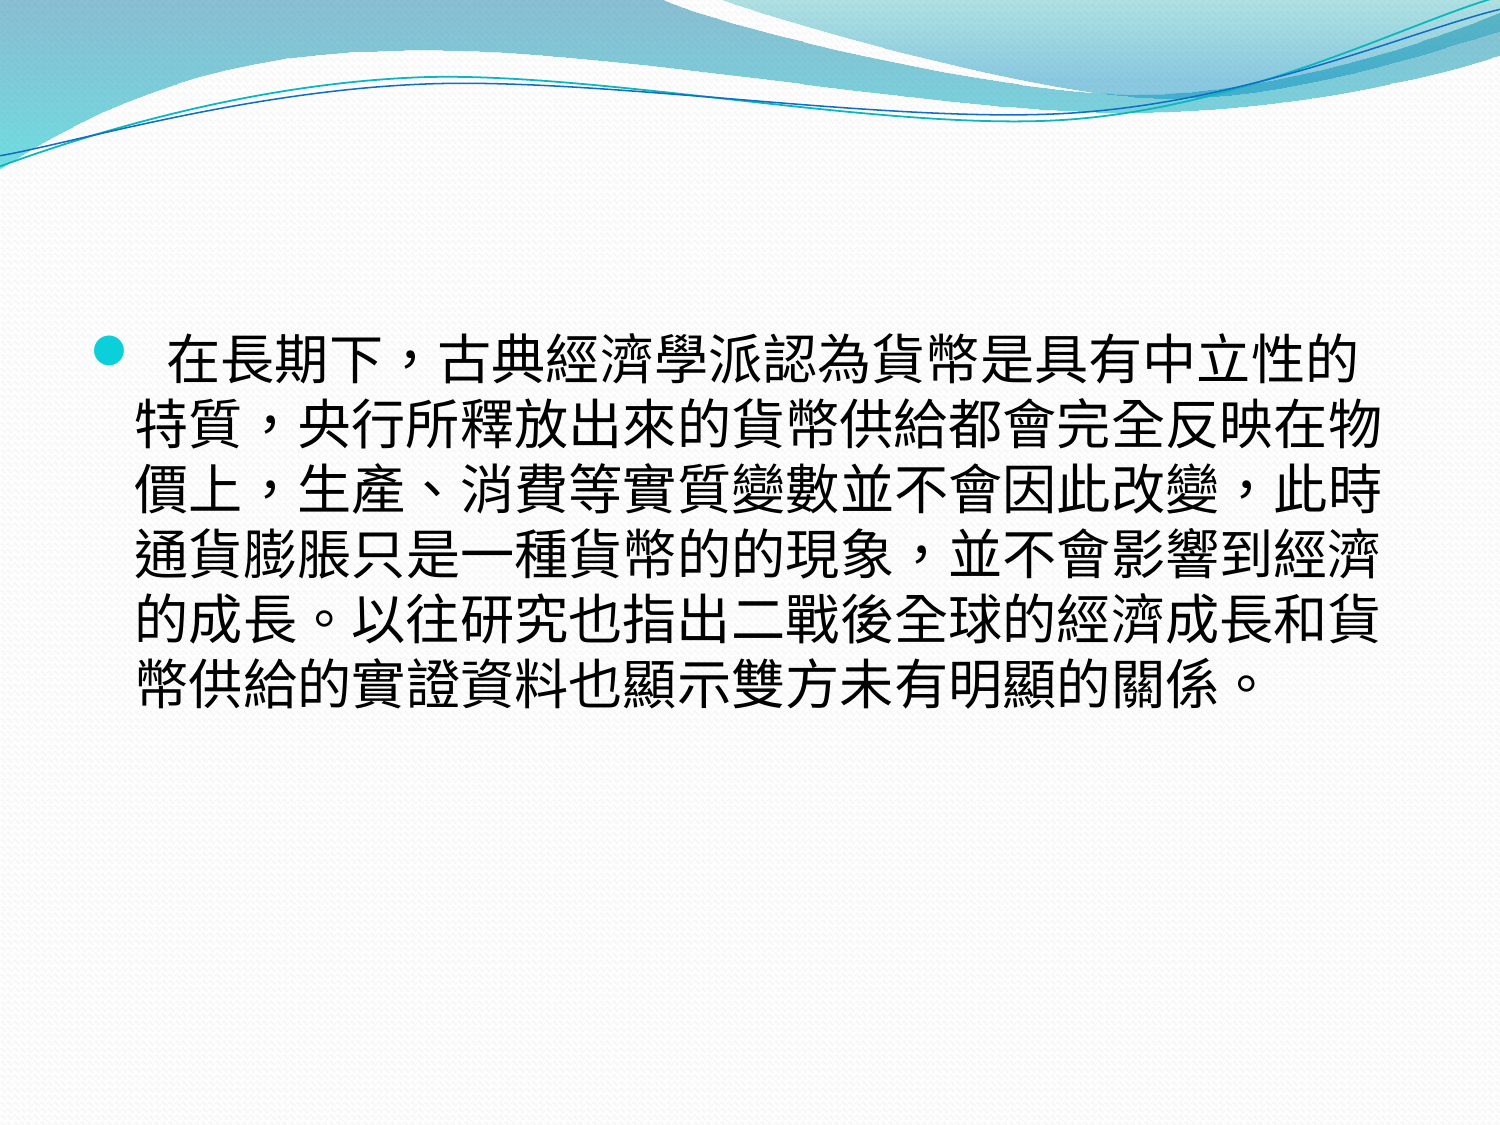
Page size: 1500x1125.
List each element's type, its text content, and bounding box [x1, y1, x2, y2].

list 在長期下，古典經濟學派認為貨幣是具有中立性的特質，央行所釋放出來的貨幣供給都會完全反映在物價上，生產、消費等實質變數並不會因此改變，此時通貨膨脹只是一種貨幣的的現象，並不會影響到經濟的成長。以往研究也指出二戰後全球的經濟成長和貨幣供給的實證資料也顯示雙方未有明顯的關係。 [75, 317, 1425, 1038]
